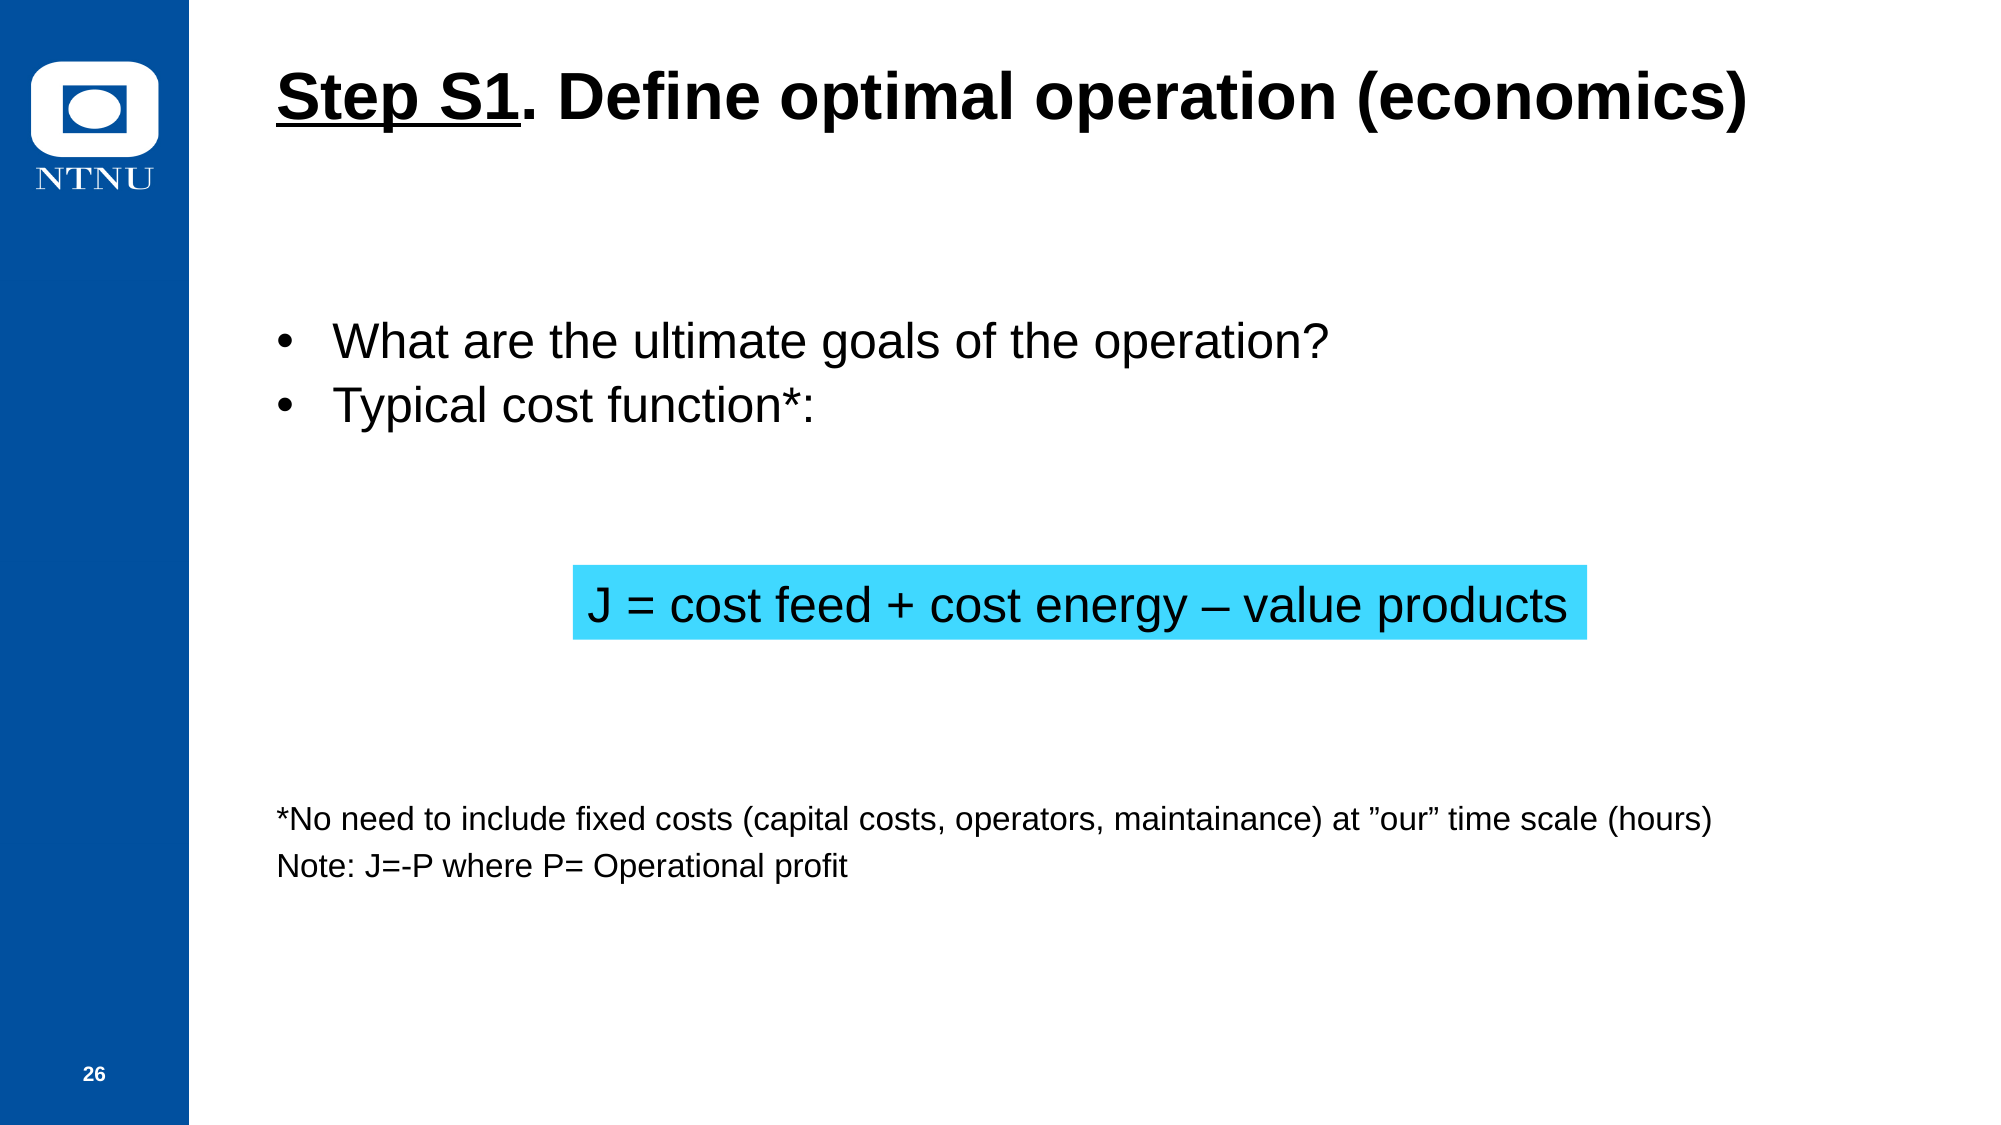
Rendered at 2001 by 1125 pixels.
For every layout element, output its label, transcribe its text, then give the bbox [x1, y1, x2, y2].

picture [0, 0, 189, 1125]
title Step S1. Define optimal operation (economics) [261, 45, 1882, 141]
text_box J = cost feed + cost energy – value products [572, 564, 1588, 640]
list What are the ultimate goals of the operation? Typical cost function*: *No need to include fixed costs (capital costs, operators, maintainance) at ”our” time scale (hours) Note: J=-P where P= Operational profit [261, 174, 1882, 1054]
